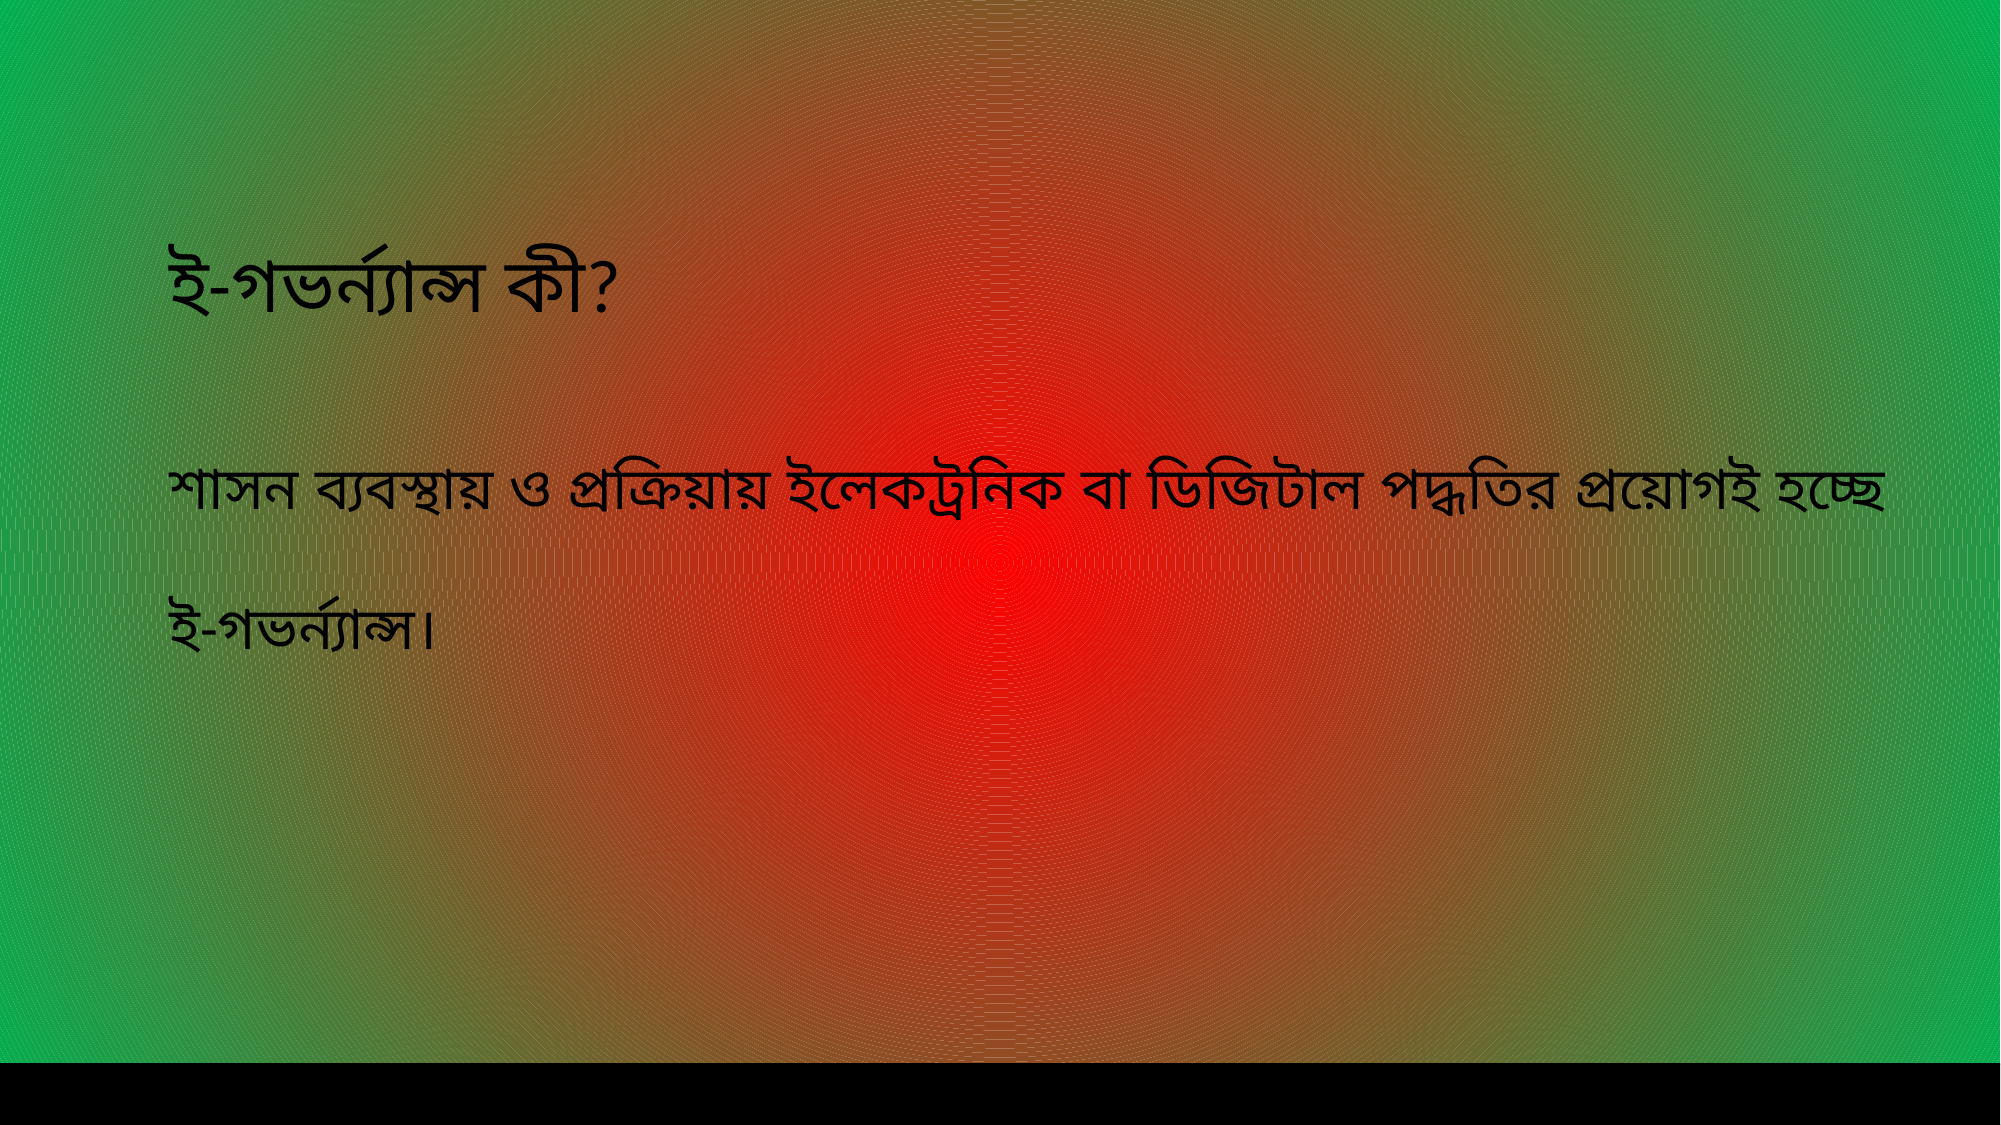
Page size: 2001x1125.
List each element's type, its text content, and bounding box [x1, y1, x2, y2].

text_box শাসন ব্যবস্থায় ও প্রক্রিয়ায় ইলেকট্রনিক বা ডিজিটাল পদ্ধতির প্রয়োগই হচ্ছে ই-গভর্ন্যান্স। [154, 373, 1900, 669]
text_box ই-গভর্ন্যান্স কী? [154, 229, 636, 335]
